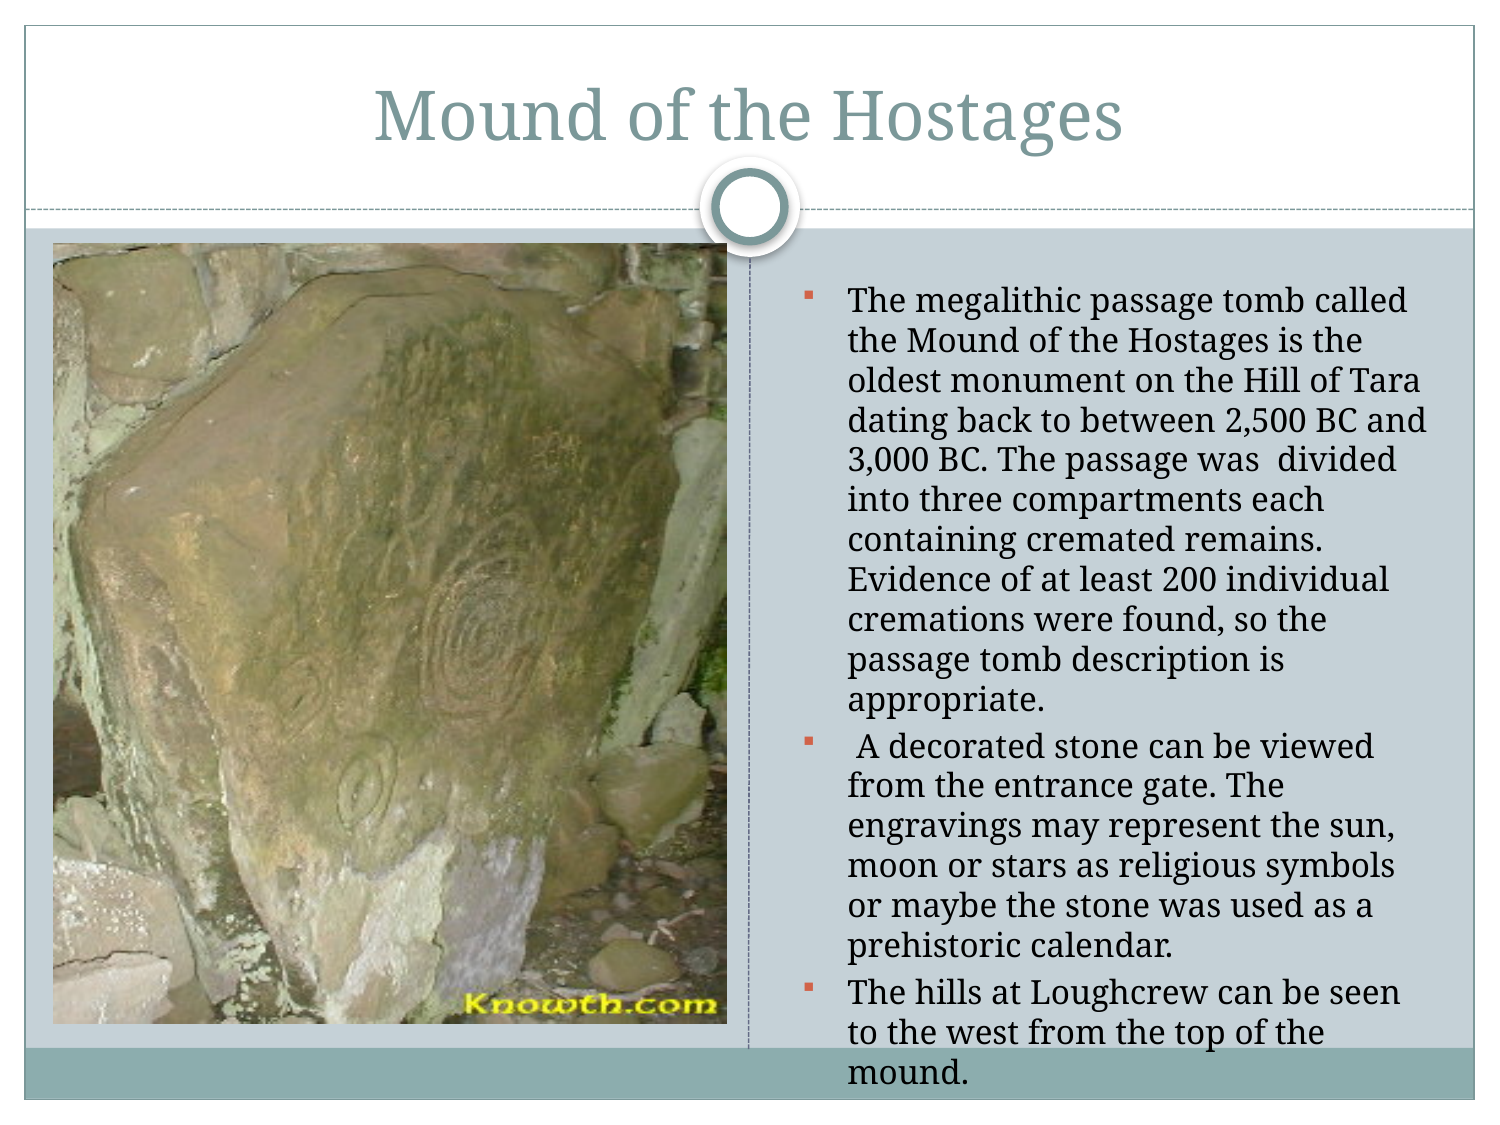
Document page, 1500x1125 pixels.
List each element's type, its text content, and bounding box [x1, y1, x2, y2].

title Mound of the Hostages [49, 37, 1450, 162]
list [52, 243, 727, 1024]
list The megalithic passage tomb called the Mound of the Hostages is the oldest monument on the Hill of Tara dating back to between 2,500 BC and 3,000 BC. The passage was divided into three compartments each containing cremated remains. Evidence of at least 200 individual cremations were found, so the passage tomb description is appropriate. A decorated stone can be viewed from the entrance gate. The engravings may represent the sun, moon or stars as religious symbols or maybe the stone was used as a prehistoric calendar. The hills at Loughcrew can be seen to the west from the top of the mound. [787, 224, 1450, 993]
